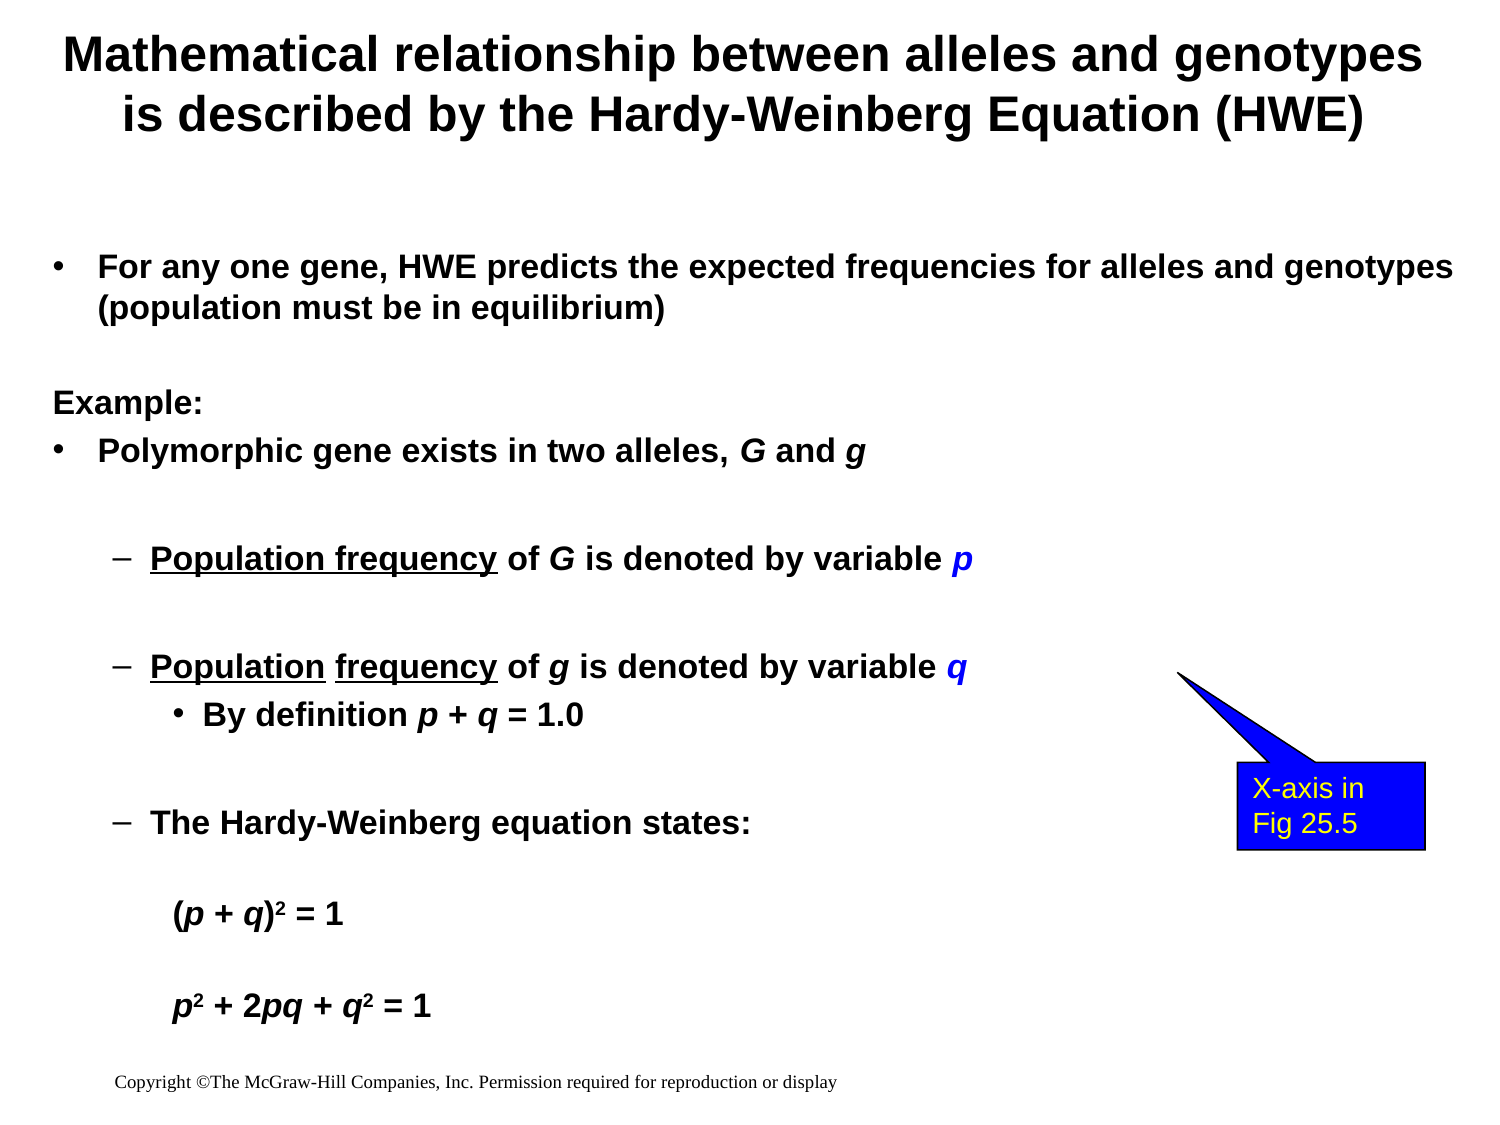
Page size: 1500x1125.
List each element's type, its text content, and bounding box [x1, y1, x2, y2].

list For any one gene, HWE predicts the expected frequencies for alleles and genotypes (population must be in equilibrium) Example: Polymorphic gene exists in two alleles, G and g Population frequency of G is denoted by variable p Population frequency of g is denoted by variable q By definition p + q = 1.0 The Hardy-Weinberg equation states: (p + q)2 = 1 p2 + 2pq + q2 = 1 [37, 237, 1500, 1038]
text_box Copyright ©The McGraw-Hill Companies, Inc. Permission required for reproduction or display [99, 1062, 1375, 1125]
text_box X-axis in Fig 25.5 [1177, 672, 1426, 850]
title Mathematical relationship between alleles and genotypes is described by the Hardy-Weinberg Equation (HWE) [24, 12, 1463, 150]
